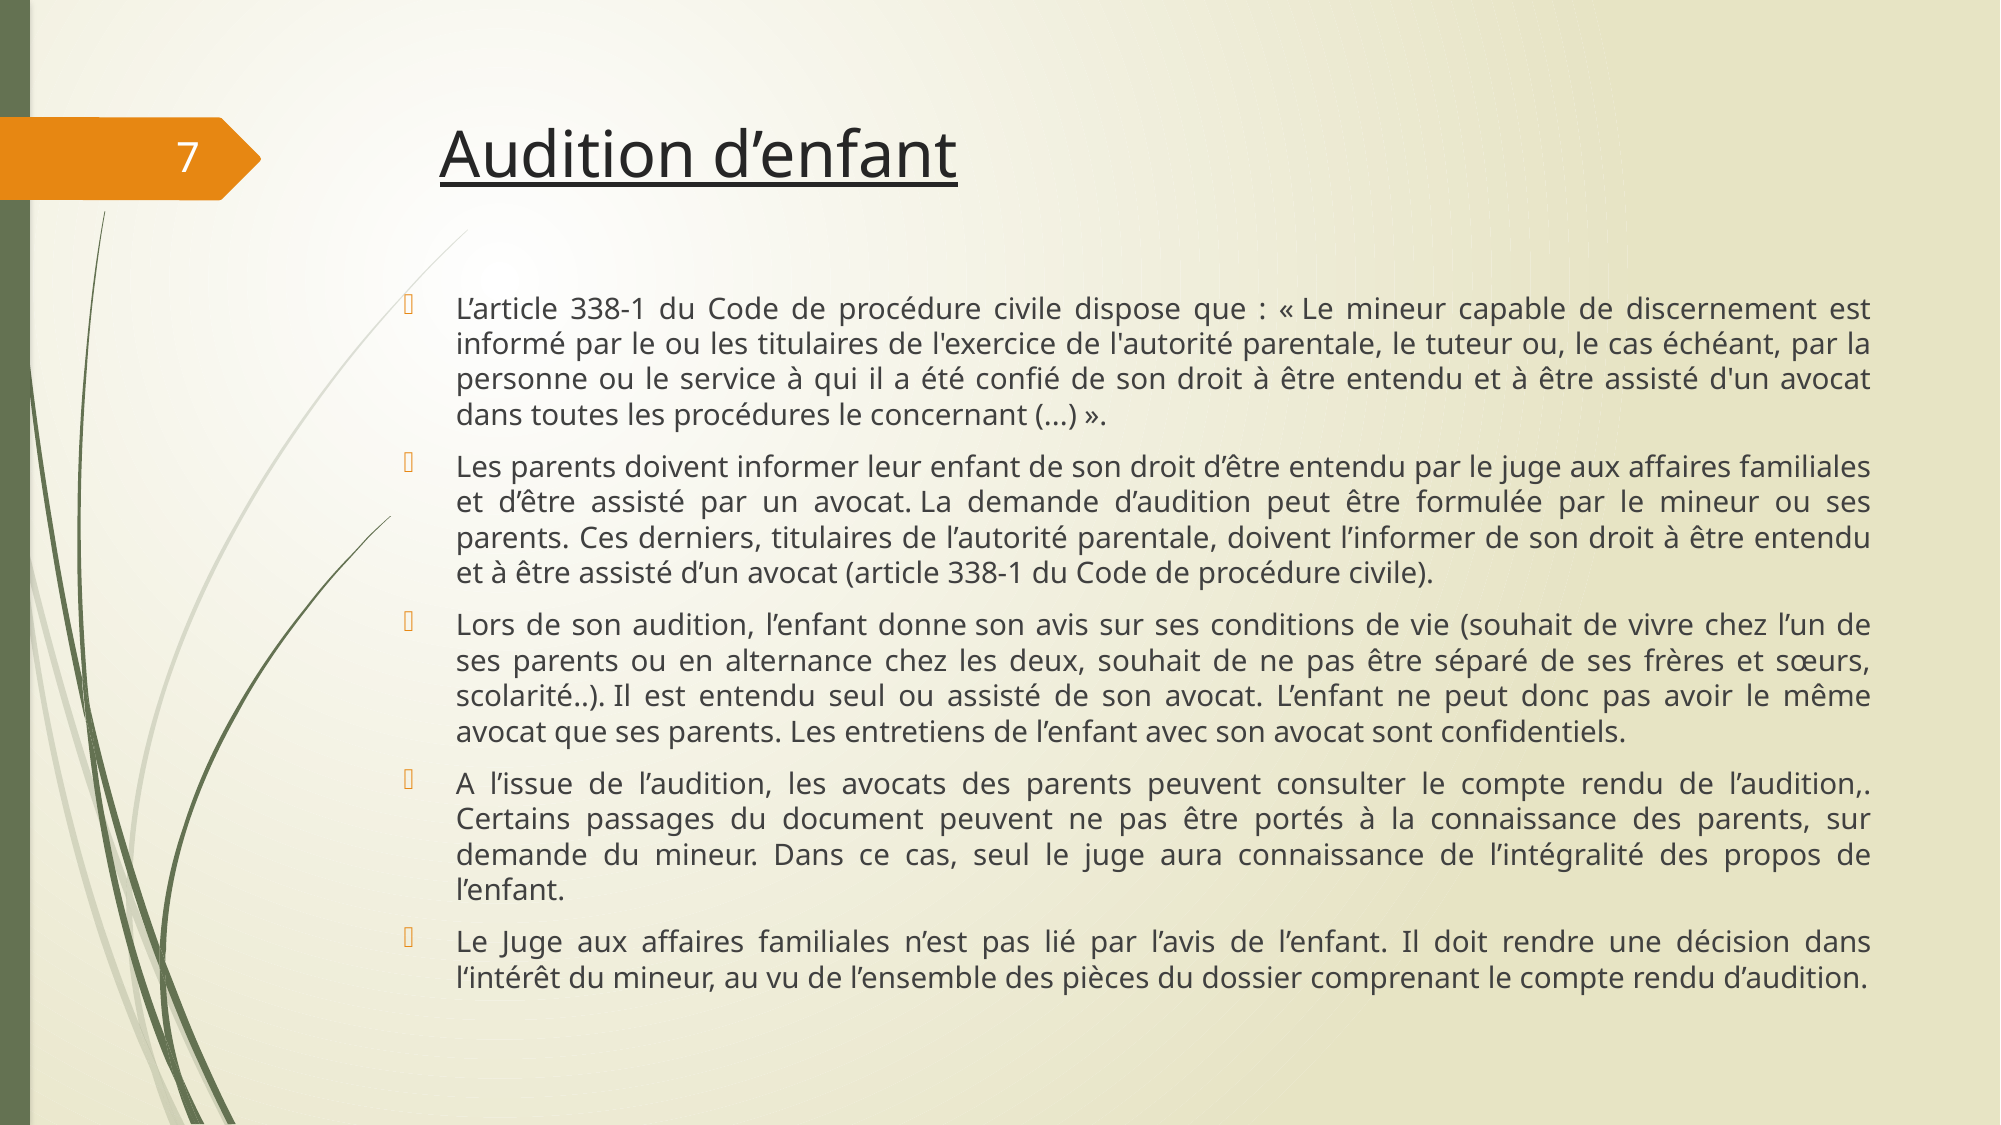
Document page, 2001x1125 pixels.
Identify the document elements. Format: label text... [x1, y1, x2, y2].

title Audition d’enfant [424, 105, 1155, 206]
slide_number 7 [87, 129, 216, 190]
list L’article 338-1 du Code de procédure civile dispose que : « Le mineur capable de discernement est informé par le ou les titulaires de l'exercice de l'autorité parentale, le tuteur ou, le cas échéant, par la personne ou le service à qui il a été confié de son droit à être entendu et à être assisté d'un avocat dans toutes les procédures le concernant (...) ». Les parents doivent informer leur enfant de son droit d’être entendu par le juge aux affaires familiales et d’être assisté par un avocat. La demande d’audition peut être formulée par le mineur ou ses parents. Ces derniers, titulaires de l’autorité parentale, doivent l’informer de son droit à être entendu et à être assisté d’un avocat (article 338-1 du Code de procédure civile). Lors de son audition, l’enfant donne son avis sur ses conditions de vie (souhait de vivre chez l’un de ses parents ou en alternance chez les deux, souhait de ne pas être séparé de ses frères et sœurs, scolarité..). Il est entendu seul ou assisté de son avocat. L’enfant ne peut donc pas avoir le même avocat que ses parents. Les entretiens de l’enfant avec son avocat sont confidentiels. A l’issue de l’audition, les avocats des parents peuvent consulter le compte rendu de l’audition,. Certains passages du document peuvent ne pas être portés à la connaissance des parents, sur demande du mineur. Dans ce cas, seul le juge aura connaissance de l’intégralité des propos de l’enfant. Le Juge aux affaires familiales n’est pas lié par l’avis de l’enfant. Il doit rendre une décision dans l‘intérêt du mineur, au vu de l’ensemble des pièces du dossier comprenant le compte rendu d’audition. [388, 281, 1888, 1020]
